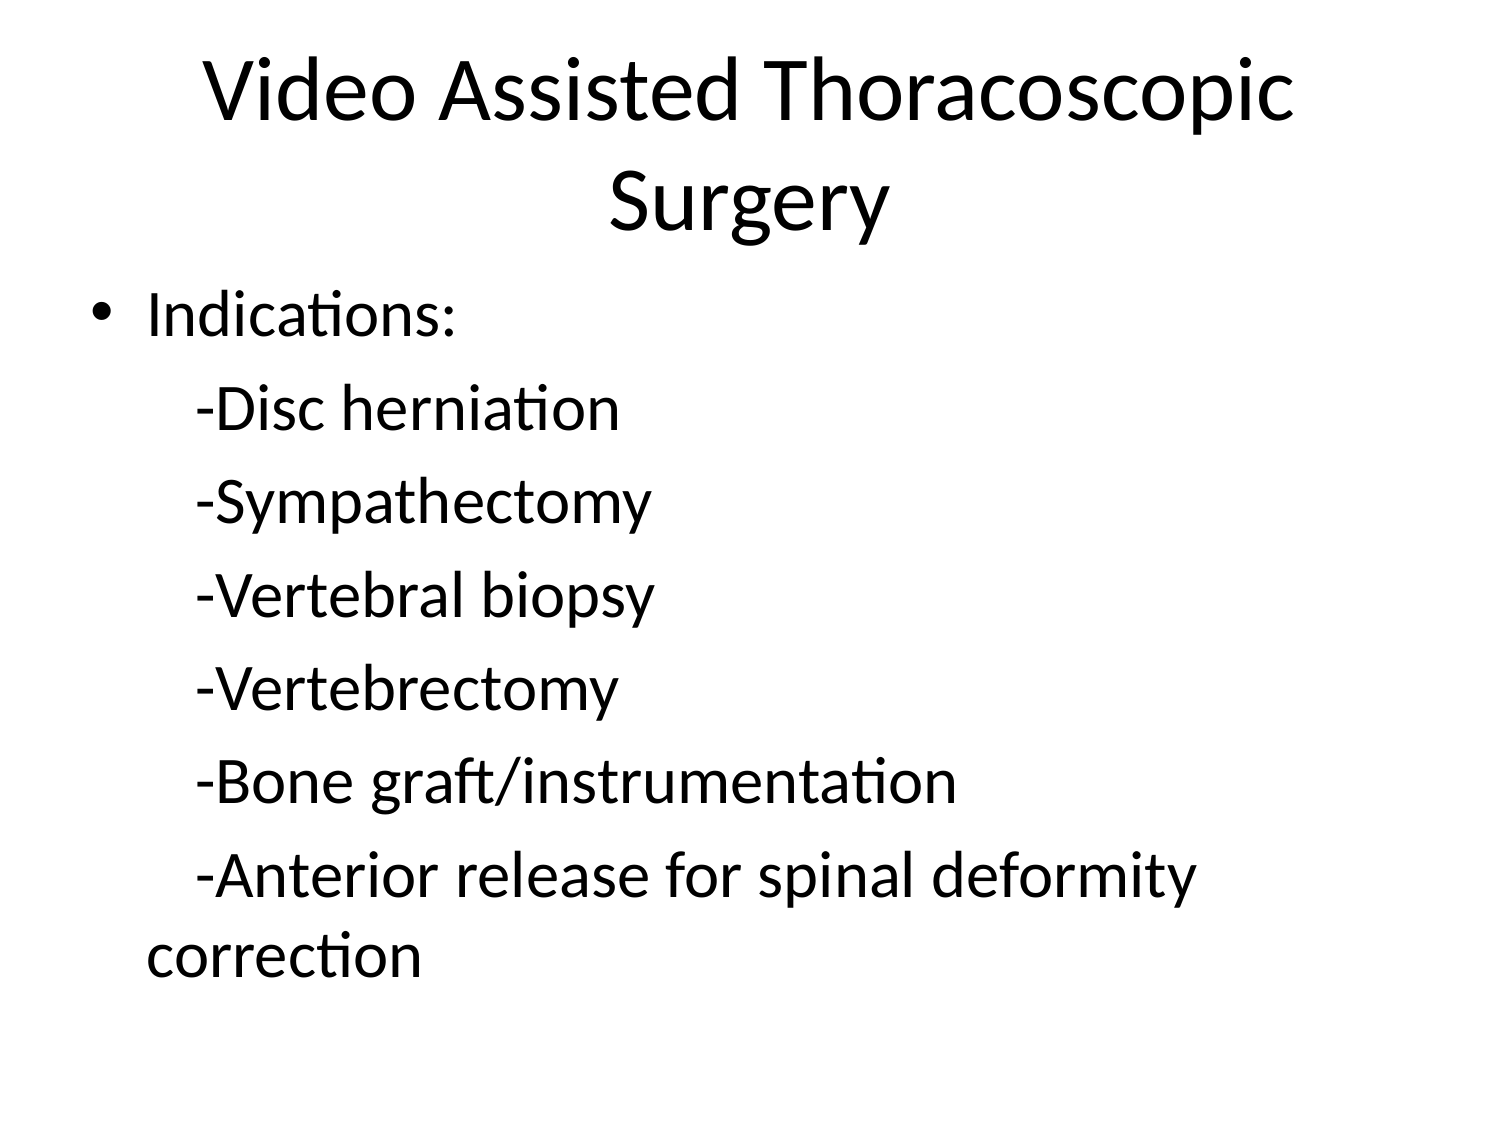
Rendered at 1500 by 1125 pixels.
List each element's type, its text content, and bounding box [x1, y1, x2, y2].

list Indications: -Disc herniation -Sympathectomy -Vertebral biopsy -Vertebrectomy -Bone graft/instrumentation -Anterior release for spinal deformity correction [75, 262, 1425, 1005]
title Video Assisted Thoracoscopic Surgery [75, 21, 1425, 257]
